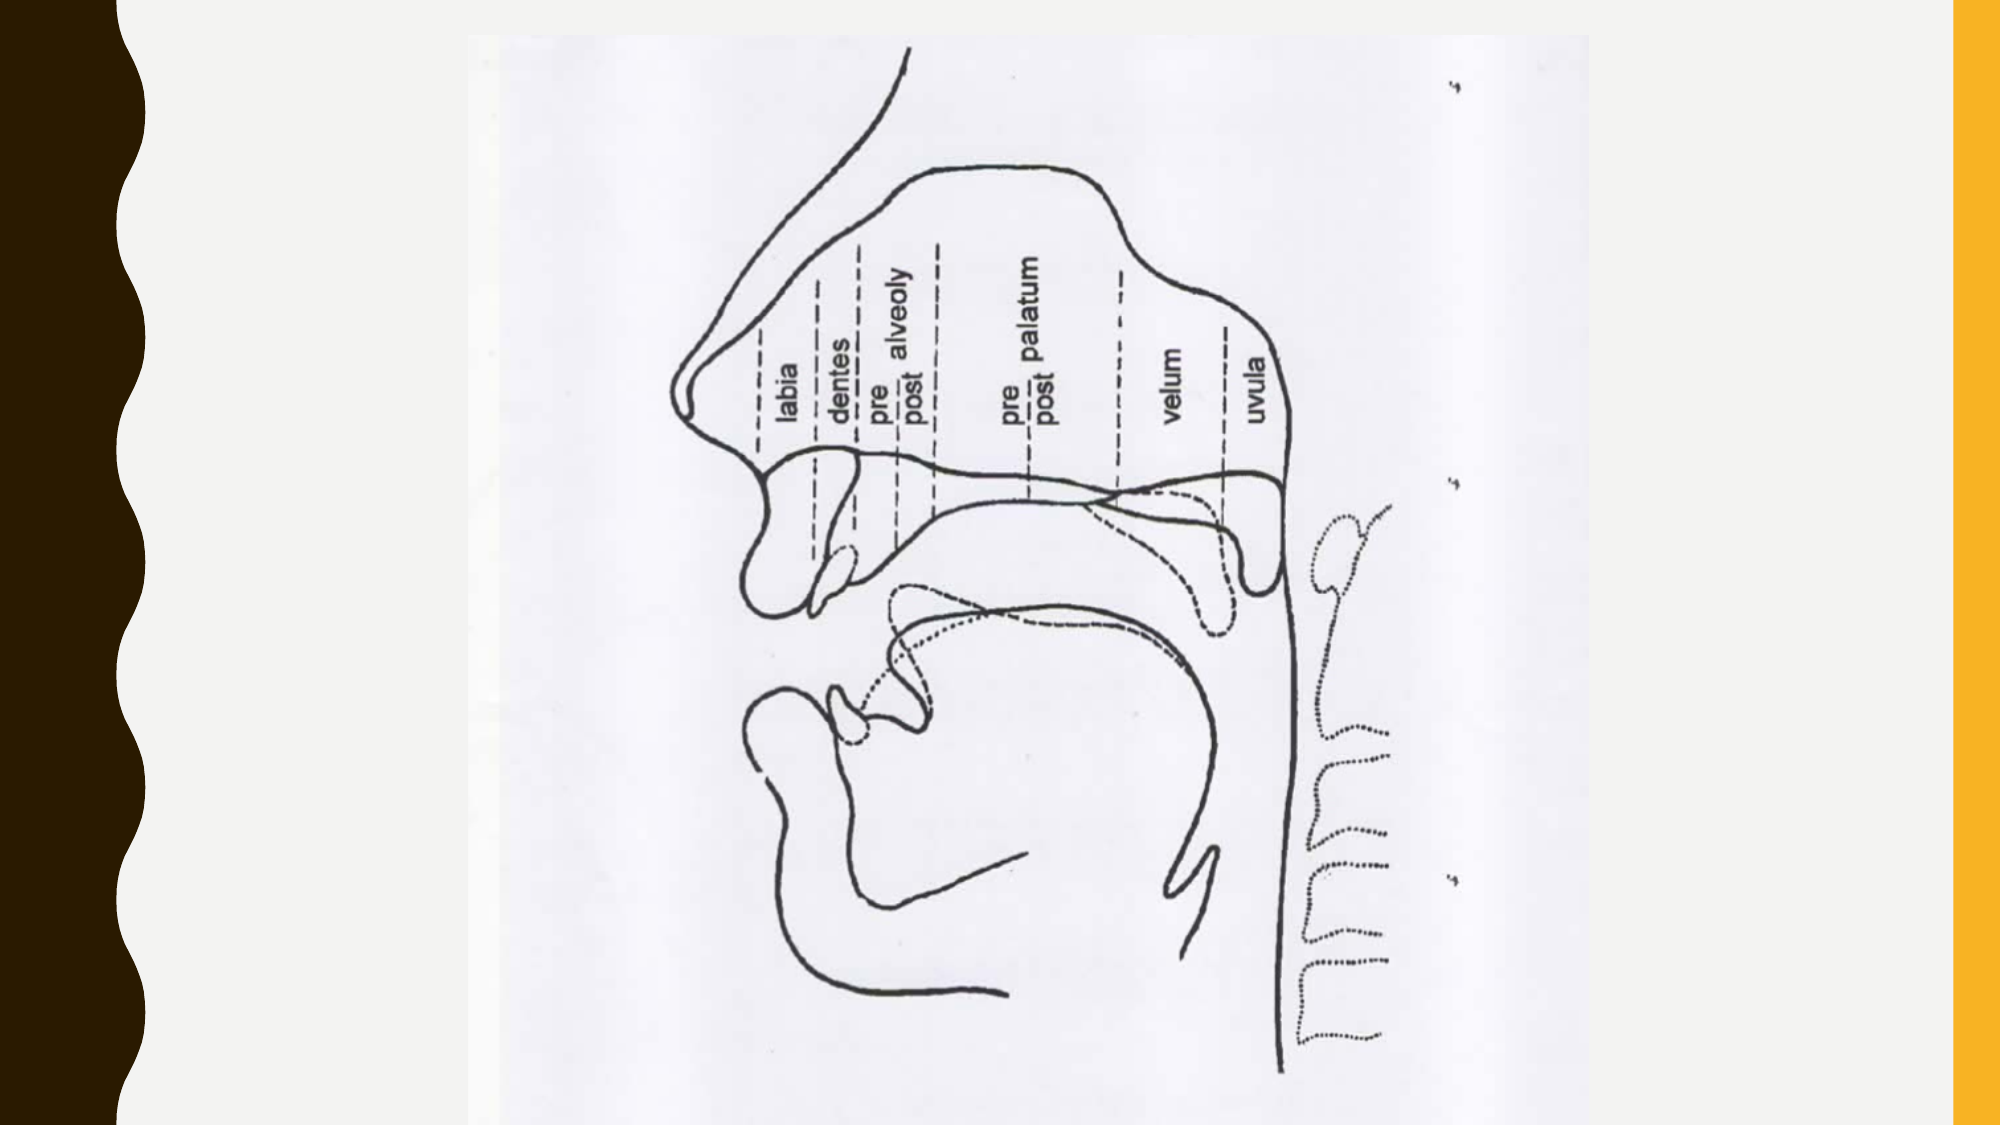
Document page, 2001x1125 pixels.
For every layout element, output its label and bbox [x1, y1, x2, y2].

list [467, 35, 1589, 1125]
